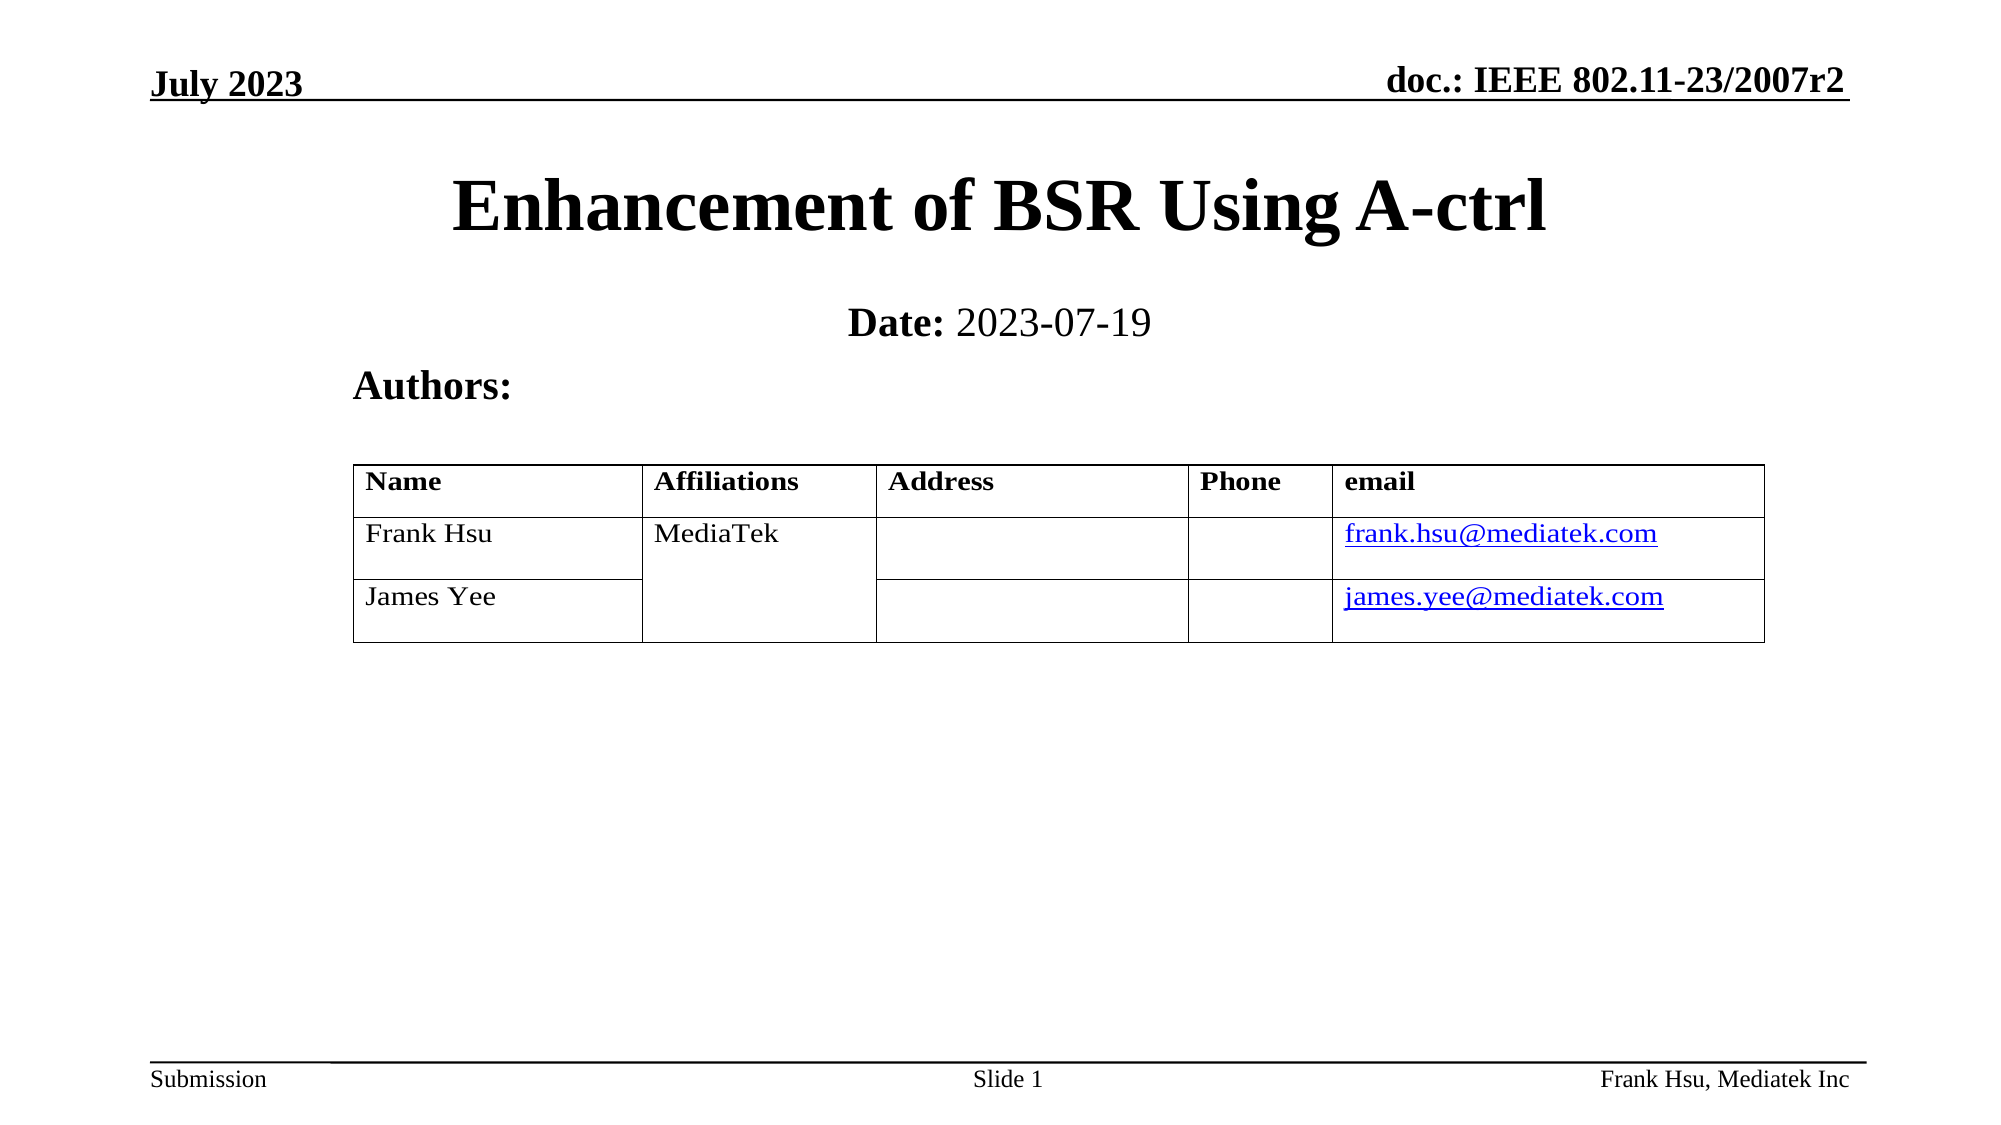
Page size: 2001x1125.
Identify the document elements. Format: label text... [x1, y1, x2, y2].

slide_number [149, 58, 305, 105]
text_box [337, 464, 1788, 1051]
title Enhancement of BSR Using A-ctrl [149, 112, 1851, 288]
text_box Authors: [337, 349, 575, 413]
slide_number Slide 1 [972, 1061, 1045, 1093]
footer Frank Hsu, Mediatek Inc [1597, 1061, 1851, 1093]
list Date: 2023-07-19 [362, 287, 1638, 351]
